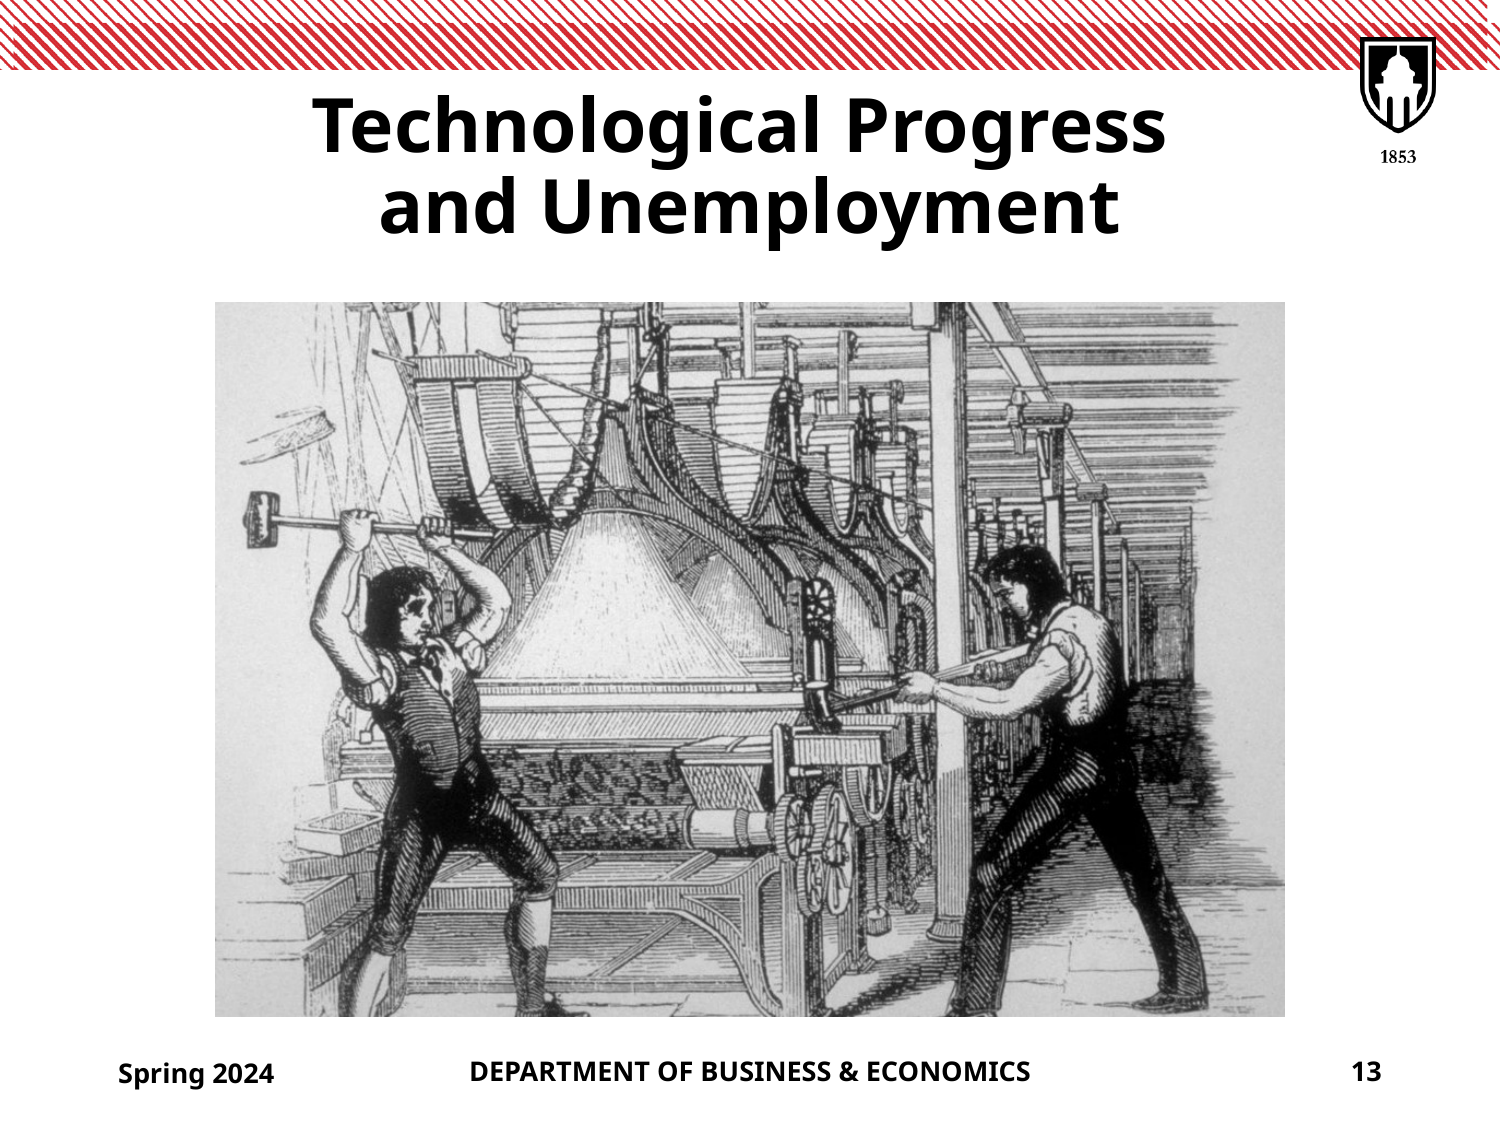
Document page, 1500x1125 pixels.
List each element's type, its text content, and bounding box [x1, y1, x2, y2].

picture [0, 0, 1500, 163]
title Technological Progress and Unemployment [103, 59, 1397, 278]
footer DEPARTMENT OF BUSINESS & ECONOMICS [277, 1042, 1059, 1103]
slide_number 13 [1059, 1042, 1397, 1103]
slide_number Spring 2024 [103, 1042, 277, 1103]
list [214, 302, 1285, 1017]
